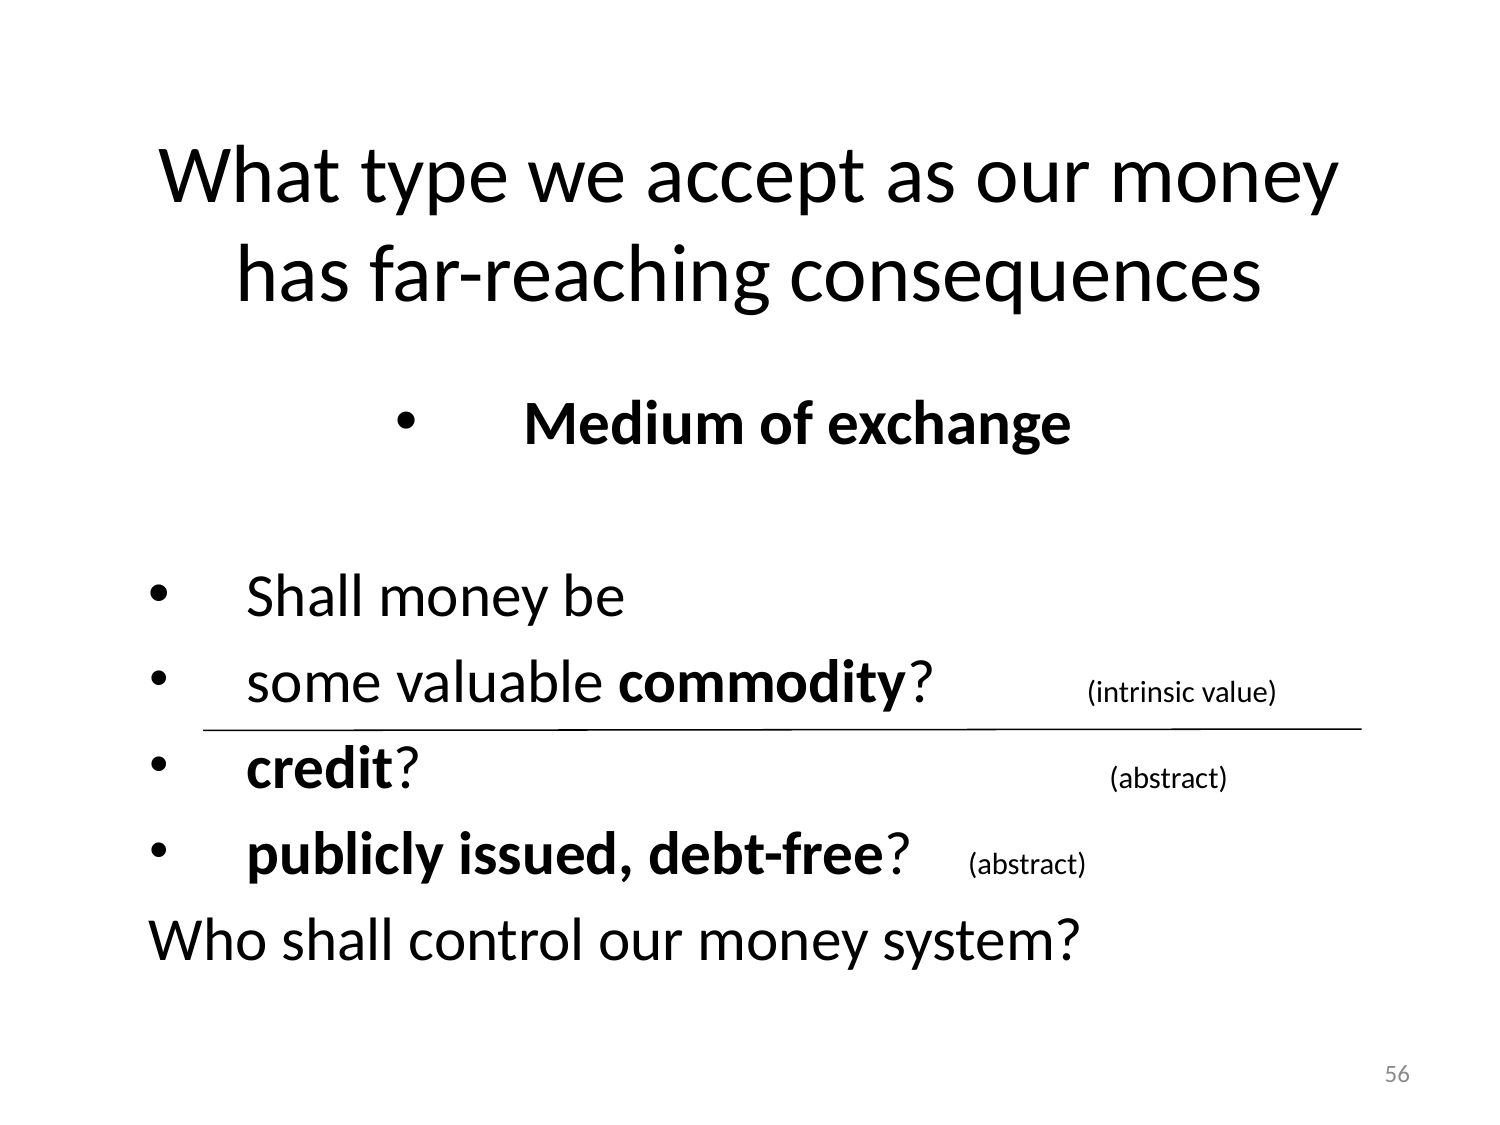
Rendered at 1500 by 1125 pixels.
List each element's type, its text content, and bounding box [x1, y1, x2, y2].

slide_number 56 [1074, 1042, 1425, 1103]
list Medium of exchange Shall money be some valuable commodity? (intrinsic value) credit? (abstract) publicly issued, debt-free? (abstract) Who shall control our money system? [133, 374, 1366, 987]
title What type we accept as our money has far-reaching consequences [107, 75, 1392, 363]
